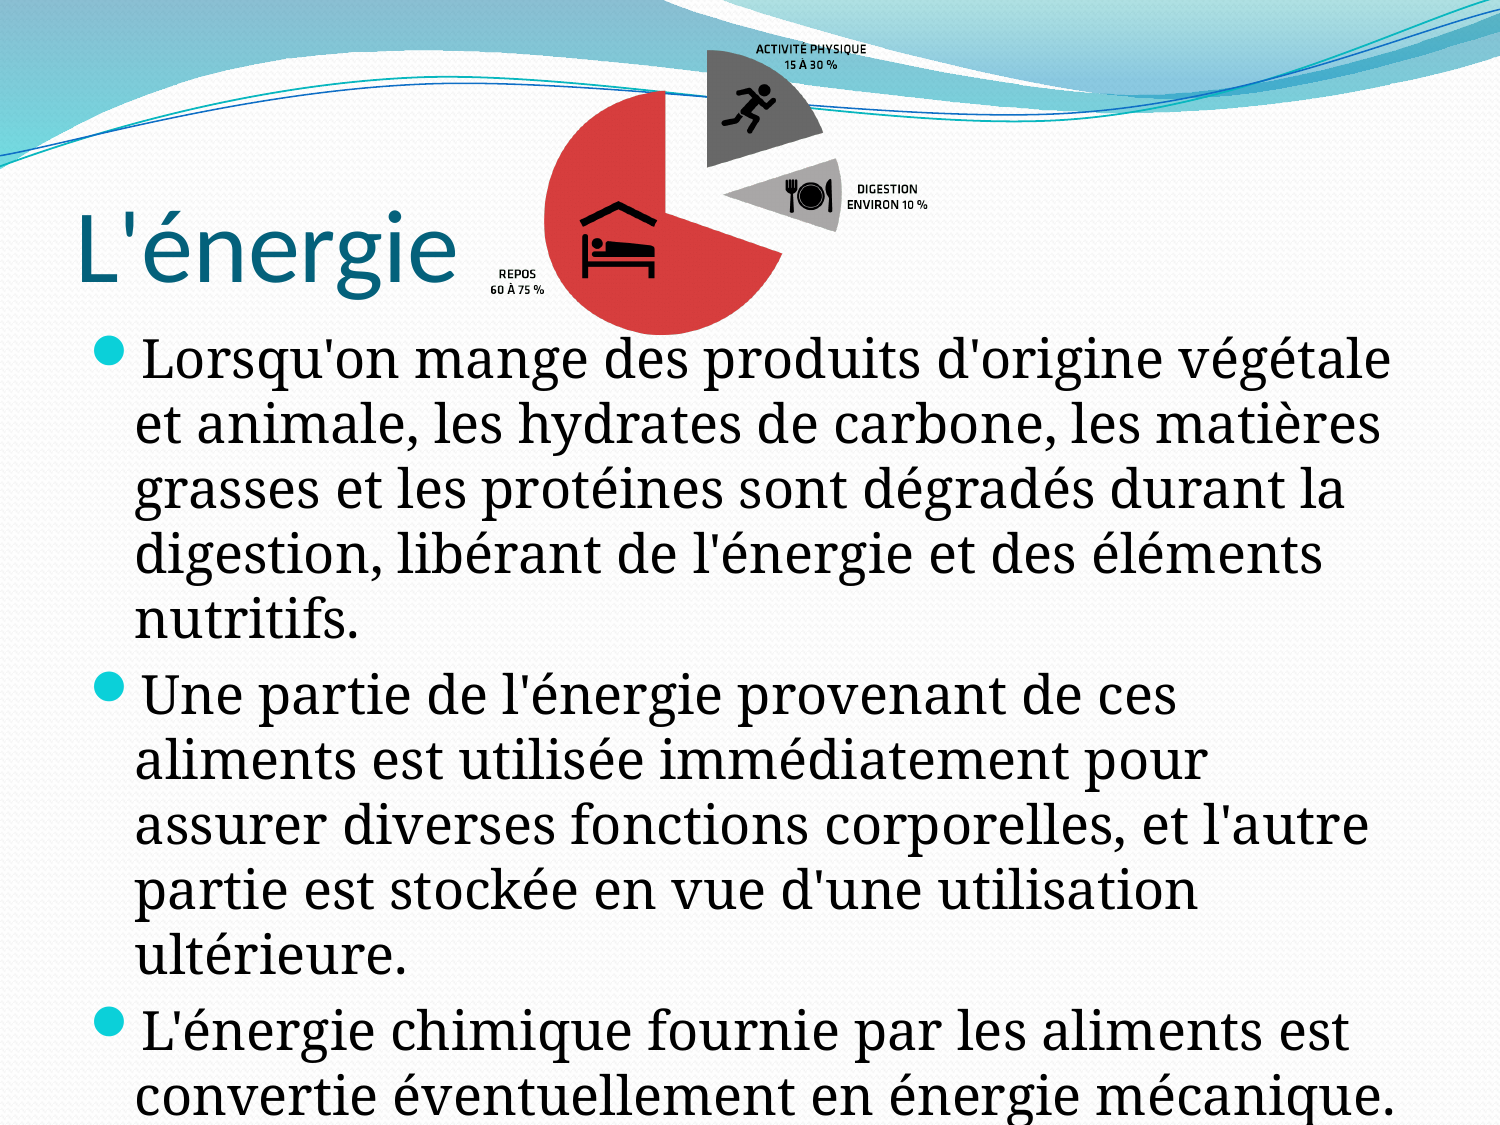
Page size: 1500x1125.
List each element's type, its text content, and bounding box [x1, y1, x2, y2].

list Lorsqu'on mange des produits d'origine végétale et animale, les hydrates de carbone, les matières grasses et les protéines sont dégradés durant la digestion, libérant de l'énergie et des éléments nutritifs. Une partie de l'énergie provenant de ces aliments est utilisée immédiatement pour assurer diverses fonctions corporelles, et l'autre partie est stockée en vue d'une utilisation ultérieure. L'énergie chimique fournie par les aliments est convertie éventuellement en énergie mécanique. [75, 317, 1425, 1038]
picture [489, 42, 928, 335]
title L'énergie [934, 115, 1425, 303]
title L'énergie [75, 115, 482, 303]
